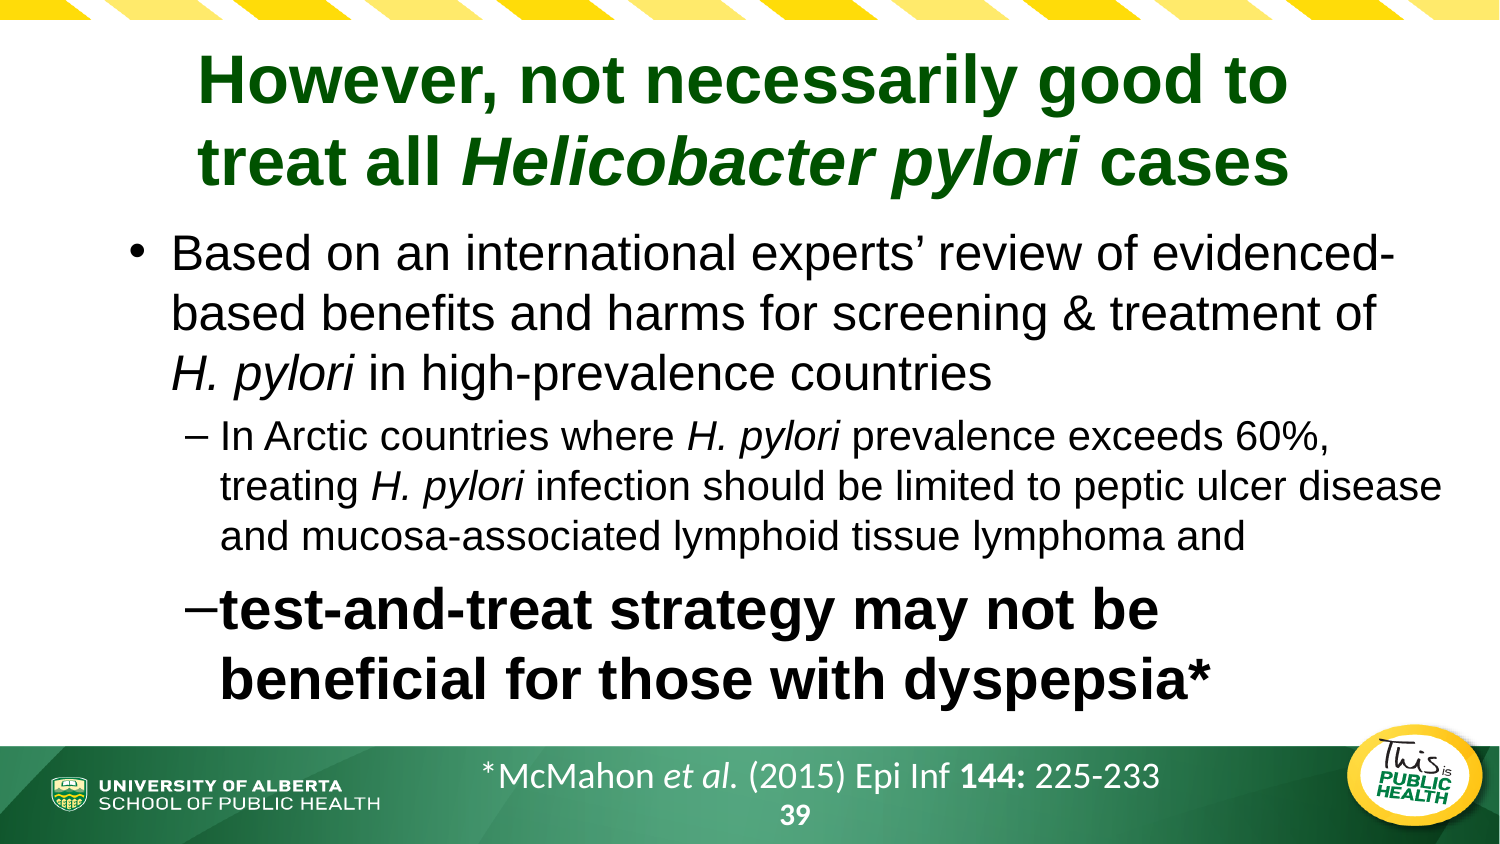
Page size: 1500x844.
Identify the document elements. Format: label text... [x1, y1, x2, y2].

title However, not necessarily good to treat all Helicobacter pylori cases [165, 26, 1324, 193]
list Based on an international experts’ review of evidenced-based benefits and harms for screening & treatment of H. pylori in high-prevalence countries In Arctic countries where H. pylori prevalence exceeds 60%, treating H. pylori infection should be limited to peptic ulcer disease and mucosa-associated lymphoid tissue lymphoma and test-and-treat strategy may not be beneficial for those with dyspepsia* [113, 213, 1460, 682]
text_box 39 [735, 798, 811, 827]
text_box *McMahon et al. (2015) Epi Inf 144: 225-233 [464, 743, 1176, 804]
picture [0, 0, 1500, 844]
